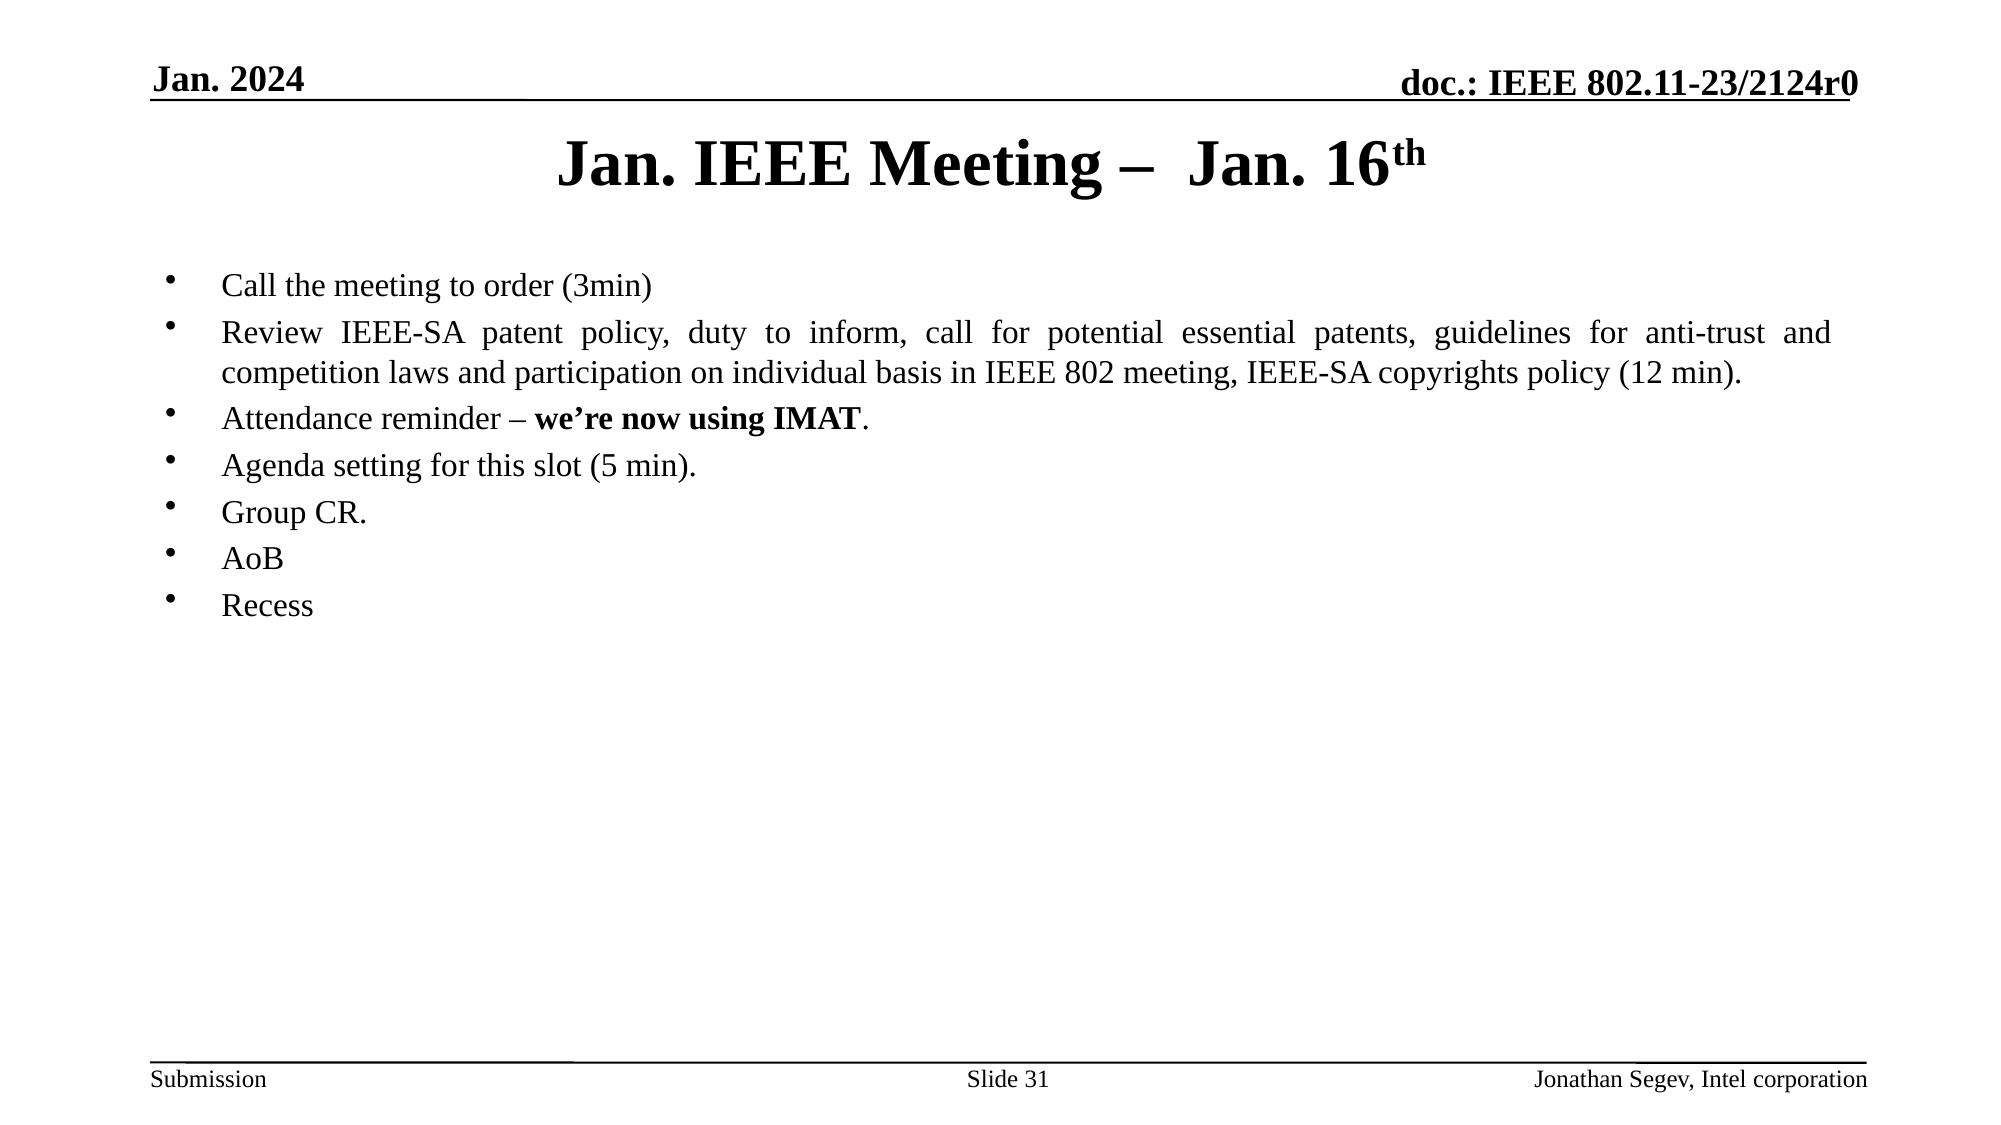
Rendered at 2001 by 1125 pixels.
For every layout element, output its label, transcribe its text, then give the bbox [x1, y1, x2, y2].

slide_number Slide 31 [950, 1061, 1067, 1123]
title Jan. IEEE Meeting – Jan. 16th [149, 112, 1850, 205]
footer Jonathan Segev, Intel corporation [1171, 1061, 1869, 1093]
list Call the meeting to order (3min) Review IEEE-SA patent policy, duty to inform, call for potential essential patents, guidelines for anti-trust and competition laws and participation on individual basis in IEEE 802 meeting, IEEE-SA copyrights policy (12 min). Attendance reminder – we’re now using IMAT. Agenda setting for this slot (5 min). Group CR. AoB Recess [149, 255, 1850, 1048]
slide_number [152, 54, 563, 100]
